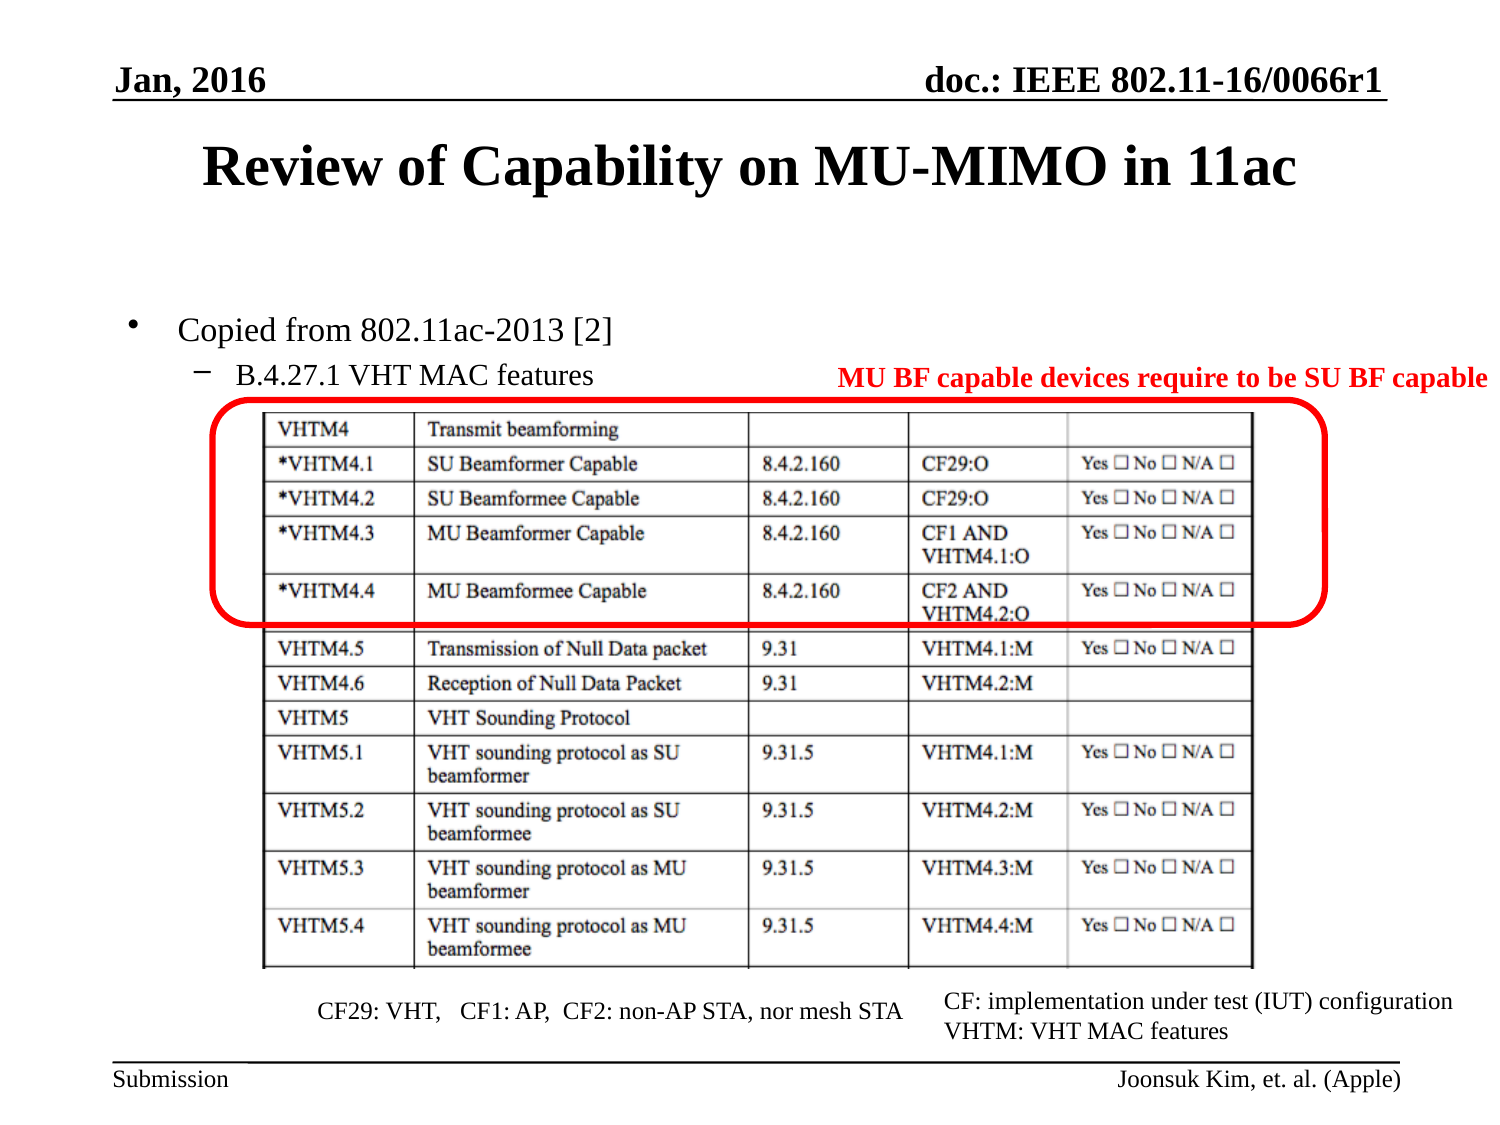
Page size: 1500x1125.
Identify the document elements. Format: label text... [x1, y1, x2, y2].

picture [212, 412, 1301, 969]
list Copied from 802.11ac-2013 [2] B.4.27.1 VHT MAC features [112, 299, 1388, 401]
title Review of Capability on MU-MIMO in 11ac [112, 112, 1388, 213]
text_box [224, 399, 1325, 621]
text_box CF29: VHT, CF1: AP, CF2: non-AP STA, nor mesh STA [302, 987, 920, 1033]
text_box MU BF capable devices require to be SU BF capable [822, 350, 1500, 401]
text_box CF: implementation under test (IUT) configuration VHTM: VHT MAC features [929, 977, 1469, 1053]
footer Joonsuk Kim, et. al. (Apple) [1057, 1061, 1402, 1093]
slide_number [114, 54, 281, 101]
